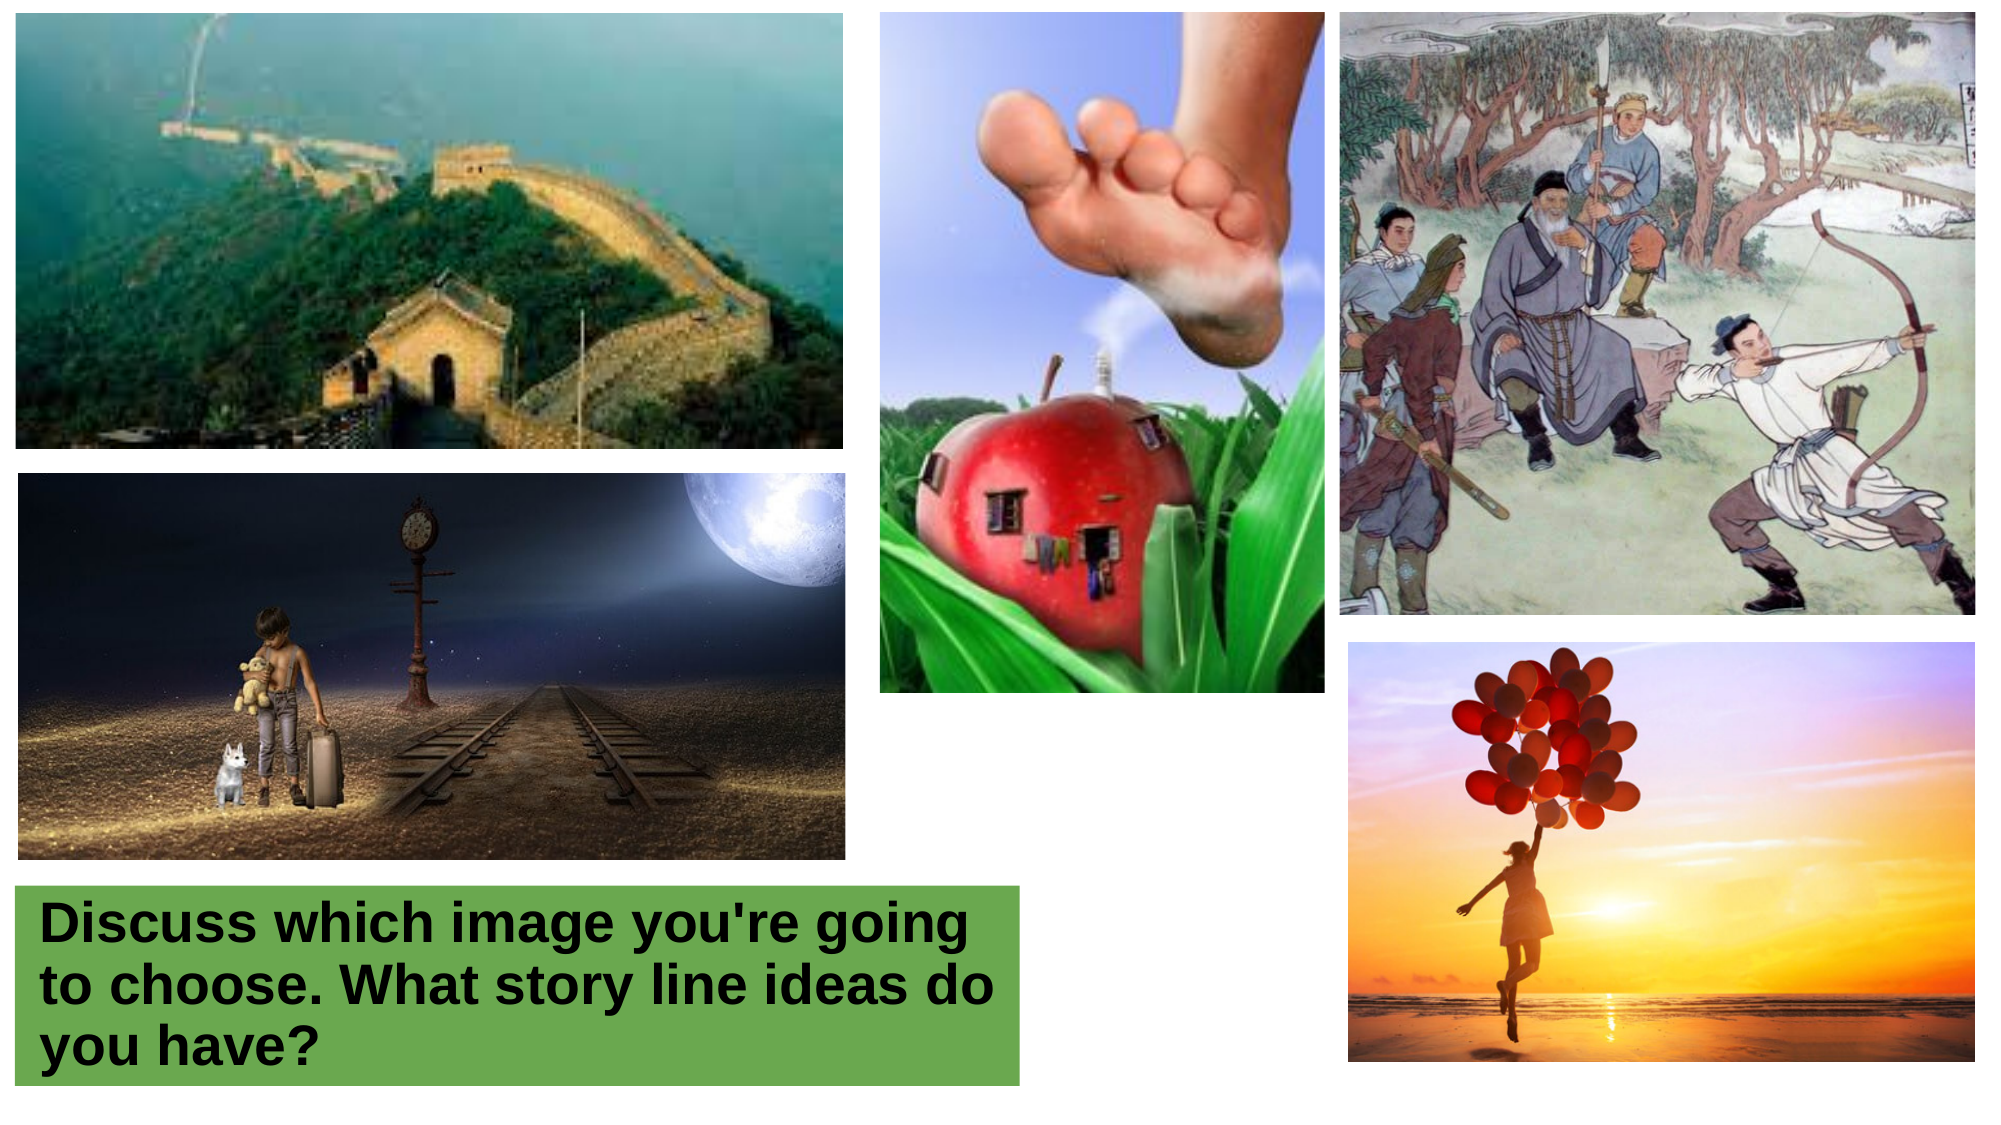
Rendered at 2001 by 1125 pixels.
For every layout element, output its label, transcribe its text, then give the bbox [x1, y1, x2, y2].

picture [879, 12, 1325, 693]
picture [18, 473, 846, 860]
picture [1339, 12, 1976, 615]
subtitle Discuss which image you're going to choose. What story line ideas do you have? [14, 885, 1020, 1086]
picture [15, 13, 845, 450]
picture [1348, 642, 1975, 1062]
